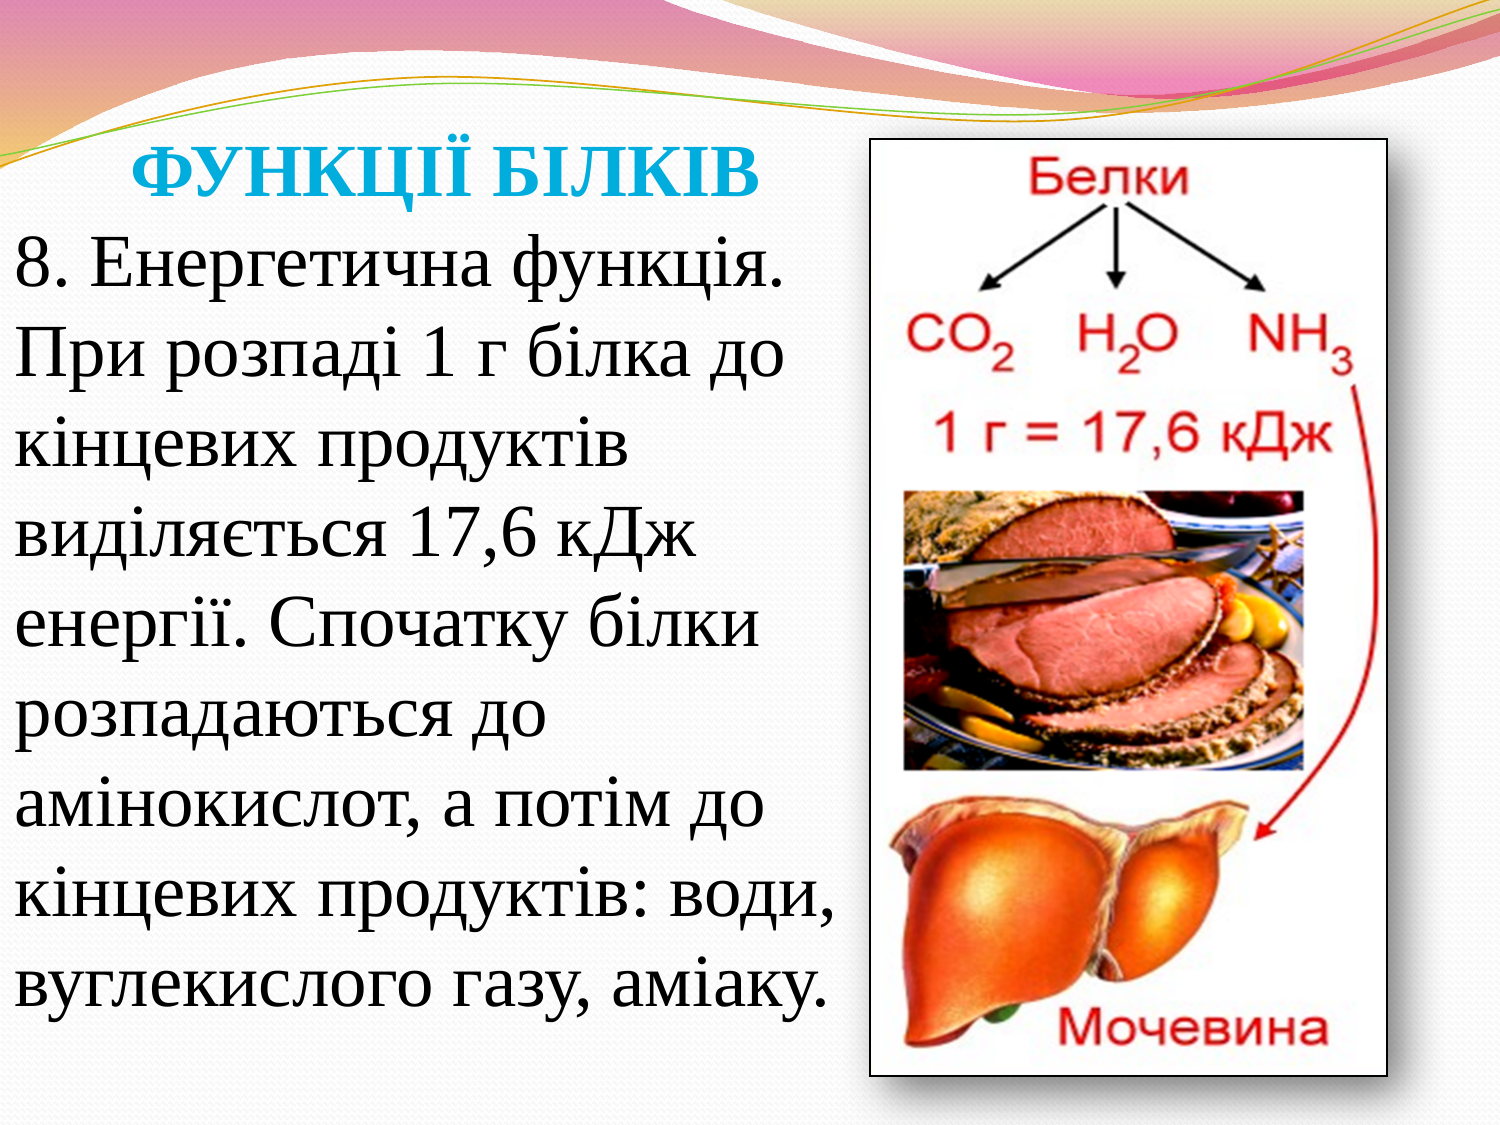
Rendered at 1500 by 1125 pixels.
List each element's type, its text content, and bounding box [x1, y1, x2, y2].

picture [867, 136, 1389, 1078]
list Функції білків 8. Енергетична функція. При розпаді 1 г білка до кінцевих продуктів виділяється 17,6 кДж енергії. Спочатку білки розпадаються до амінокислот, а потім до кінцевих продуктів: води, вуглекислого газу, аміаку. [0, 113, 892, 1125]
